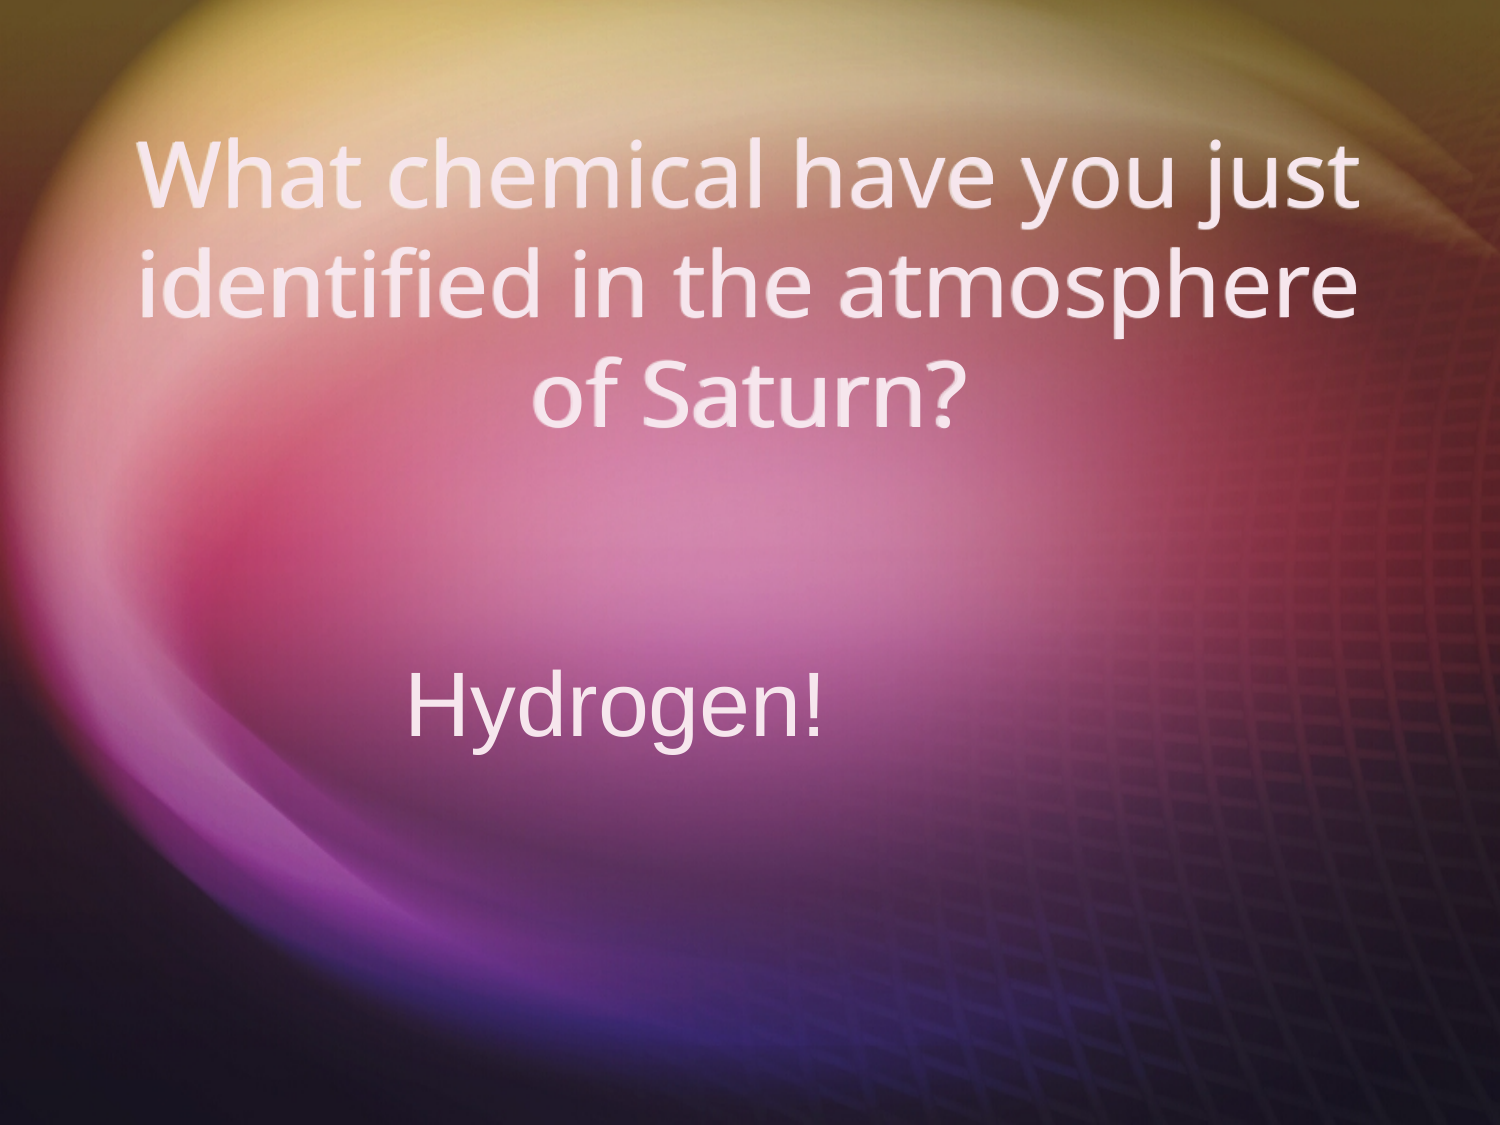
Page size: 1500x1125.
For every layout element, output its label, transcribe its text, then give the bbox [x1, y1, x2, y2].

picture [0, 0, 1500, 1125]
text_box Hydrogen! [389, 637, 843, 873]
title What chemical have you just identified in the atmosphere of Saturn? [112, 187, 1388, 376]
